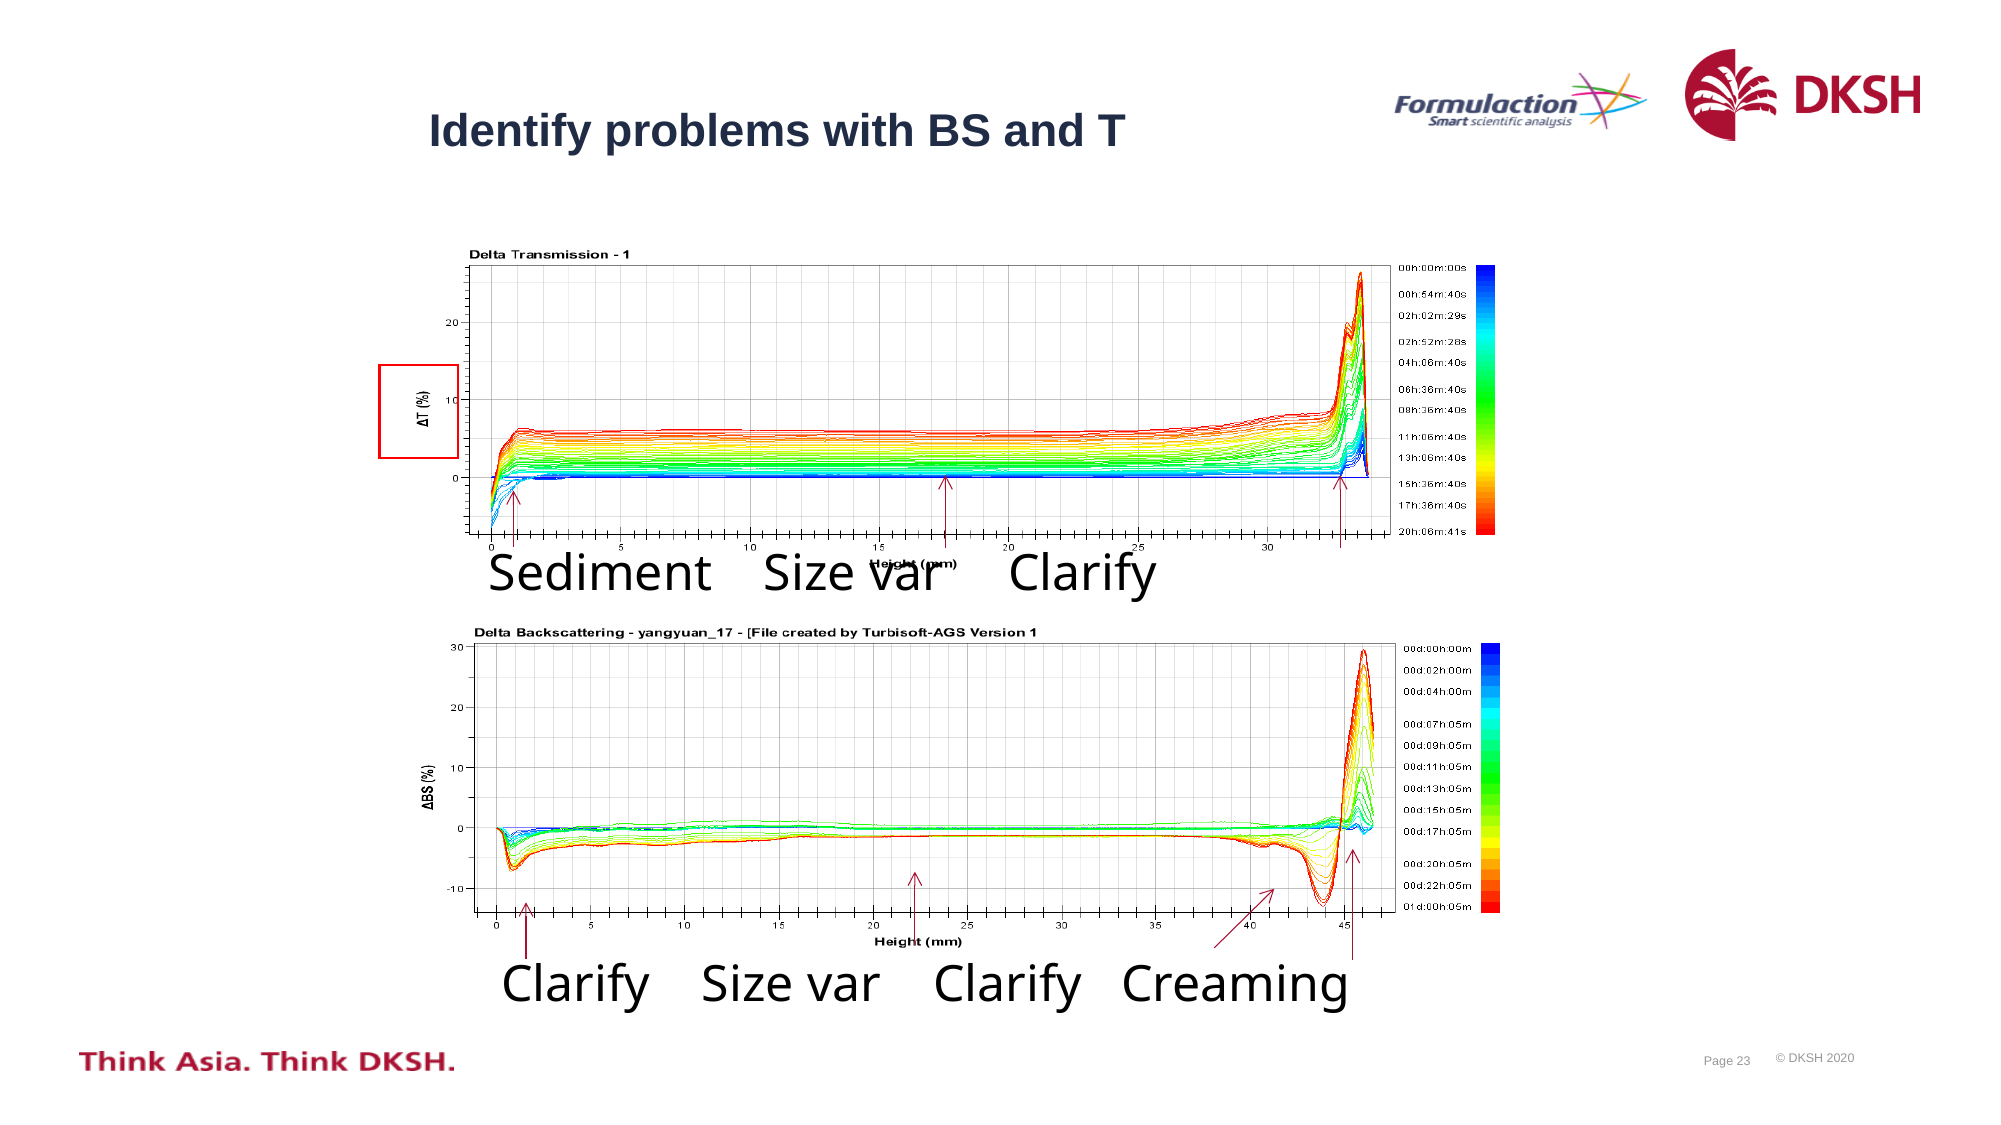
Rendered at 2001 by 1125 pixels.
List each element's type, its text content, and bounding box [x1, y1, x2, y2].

picture [410, 246, 1495, 571]
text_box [1214, 888, 1275, 948]
picture [1685, 49, 1920, 141]
text_box Clarify Size var Clarify Creaming [486, 944, 1734, 1020]
picture [1386, 67, 1655, 141]
picture [79, 1051, 454, 1071]
picture [416, 624, 1500, 948]
text_box Identify problems with BS and T [414, 93, 1612, 164]
text_box [378, 364, 410, 459]
text_box Sediment Size var Clarify [473, 571, 1482, 608]
